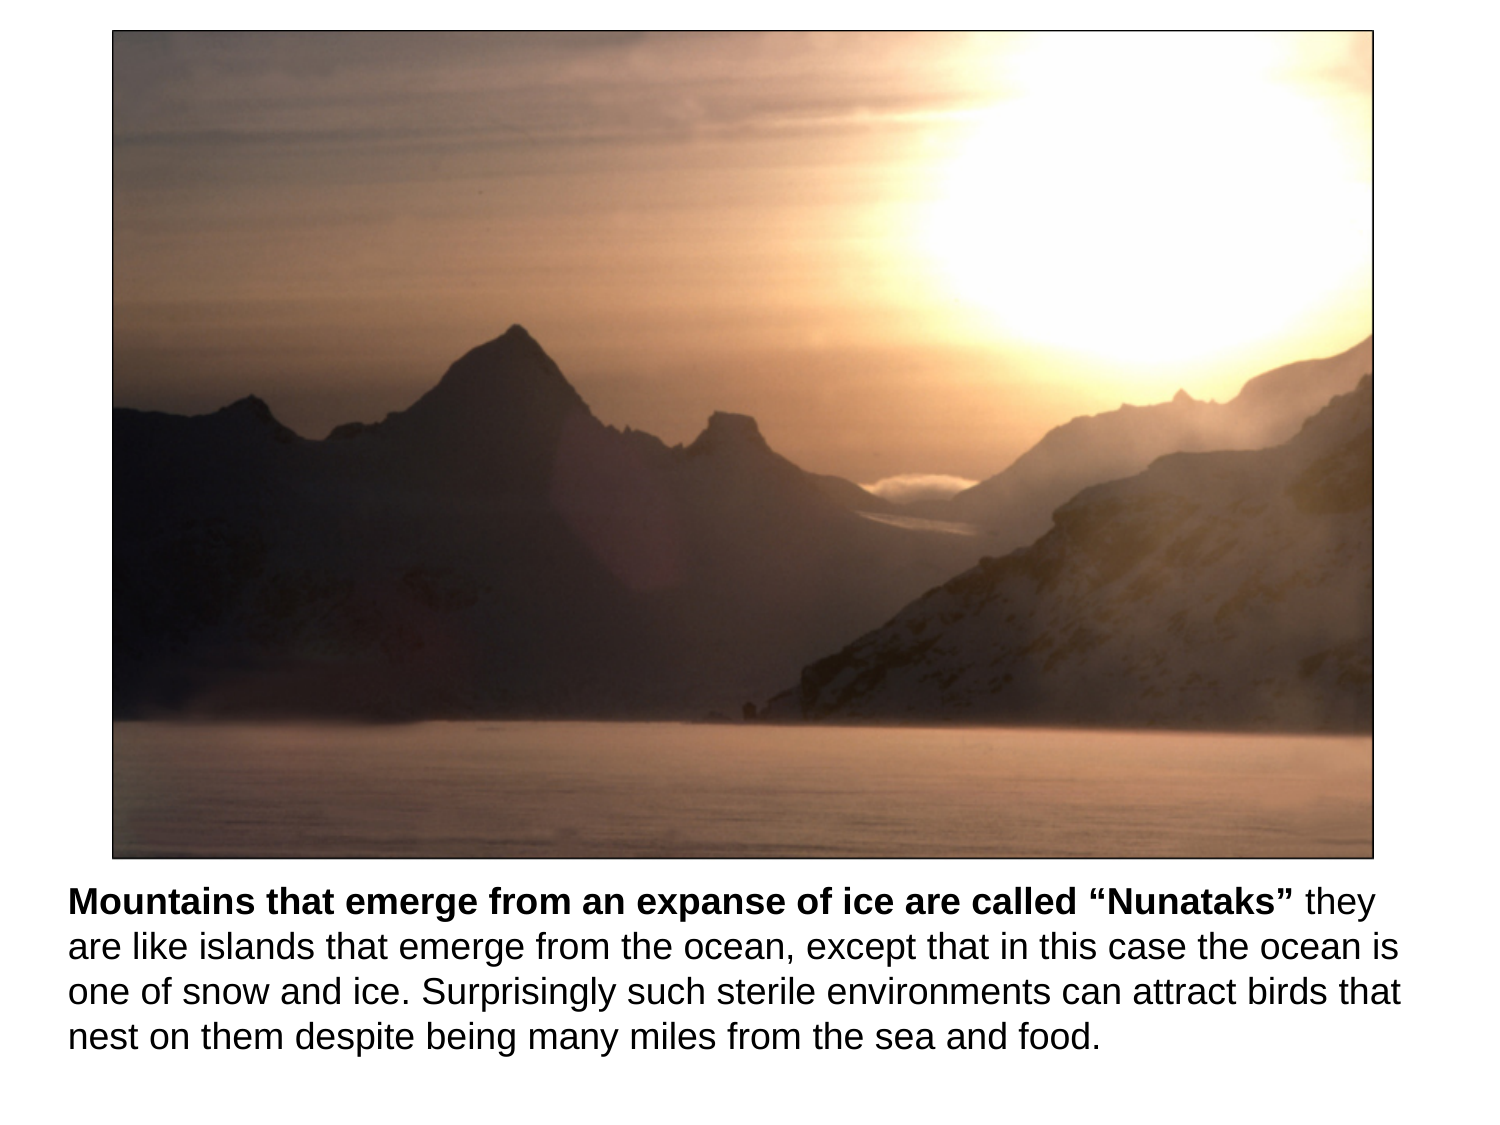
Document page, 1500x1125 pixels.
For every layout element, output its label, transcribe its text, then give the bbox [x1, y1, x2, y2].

picture [112, 30, 1374, 861]
text_box Mountains that emerge from an expanse of ice are called “Nunataks” they are like islands that emerge from the ocean, except that in this case the ocean is one of snow and ice. Surprisingly such sterile environments can attract birds that nest on them despite being many miles from the sea and food. [53, 869, 1436, 1065]
